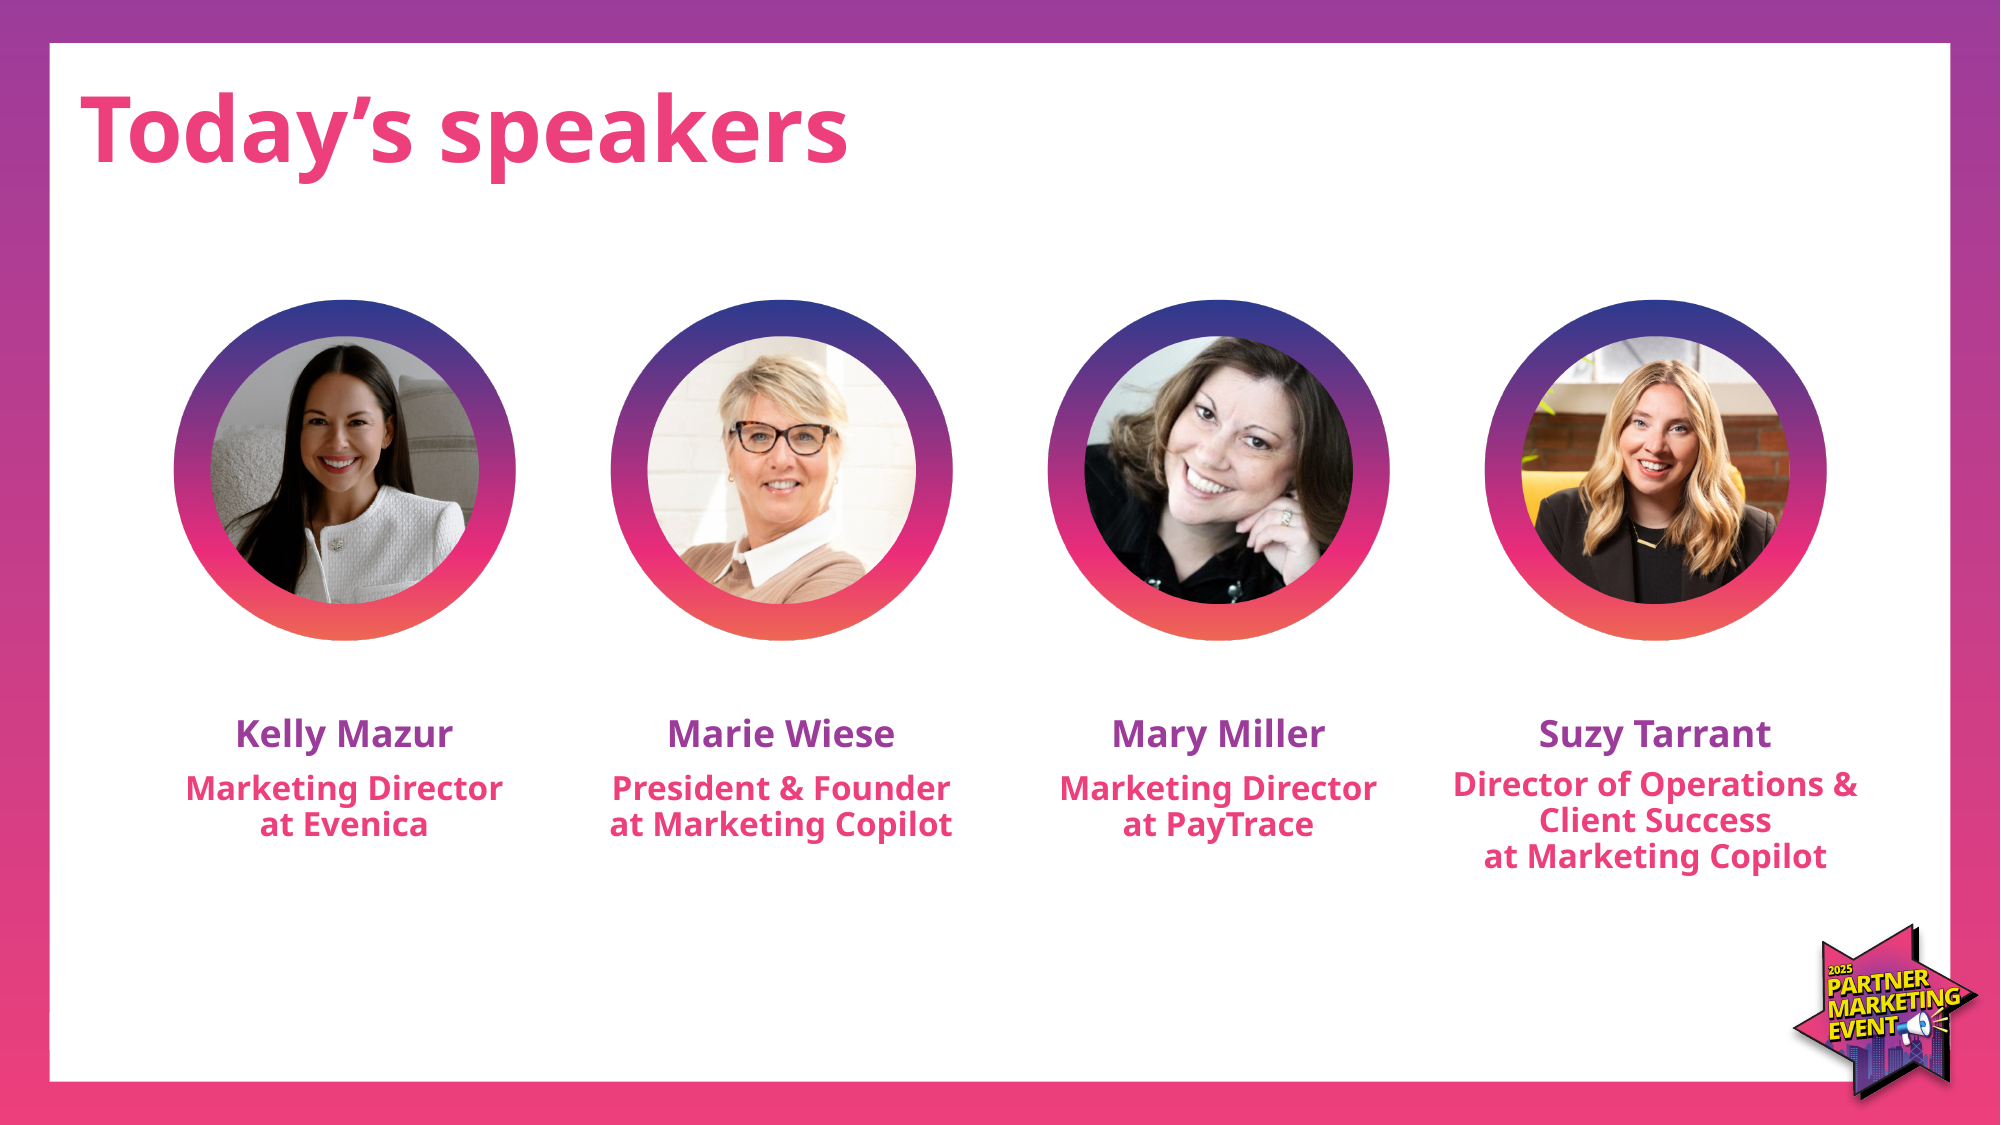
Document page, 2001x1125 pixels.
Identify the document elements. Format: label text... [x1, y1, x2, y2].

text_box Mary Miller [1031, 683, 1406, 735]
picture [131, 257, 557, 683]
text_box Marketing Director at Evenica [157, 735, 532, 880]
text_box Kelly Mazur [157, 683, 532, 735]
picture [1443, 257, 1868, 683]
text_box President & Founder at Marketing Copilot [575, 735, 988, 880]
text_box Marketing Director at PayTrace [1031, 735, 1406, 880]
text_box Director of Operations & Client Success at Marketing Copilot [1428, 749, 1883, 894]
title Today’s speakers [64, 60, 1932, 205]
picture [1006, 257, 1431, 683]
picture [1790, 915, 1983, 1108]
text_box Marie Wiese [594, 683, 969, 735]
picture [568, 257, 994, 683]
text_box Suzy Tarrant [1468, 683, 1843, 749]
